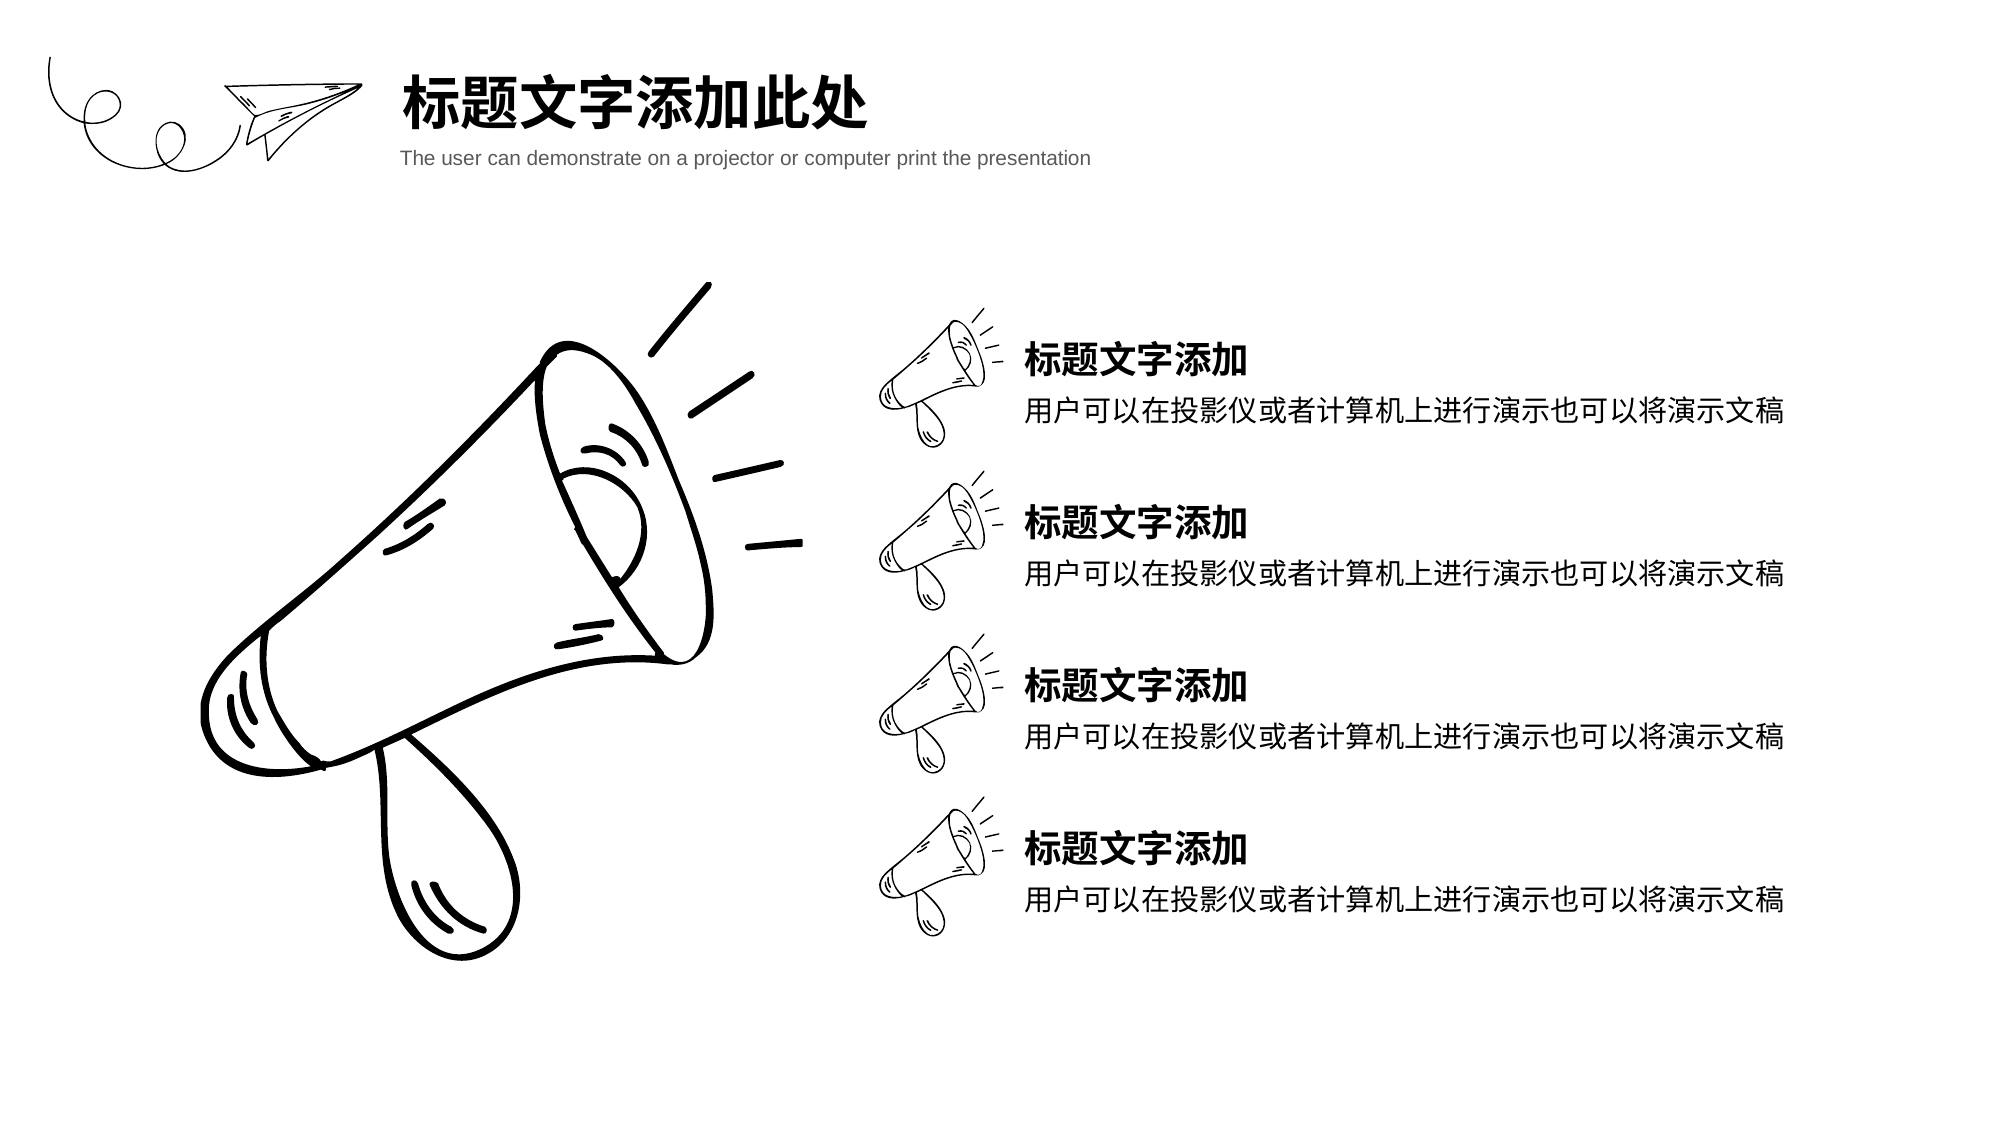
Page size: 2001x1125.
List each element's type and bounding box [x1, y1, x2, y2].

text_box [879, 796, 1839, 937]
text_box [879, 633, 1839, 774]
picture [47, 56, 363, 172]
text_box [385, 58, 1186, 178]
picture [200, 282, 803, 961]
text_box [879, 470, 1839, 611]
text_box [879, 307, 1839, 448]
